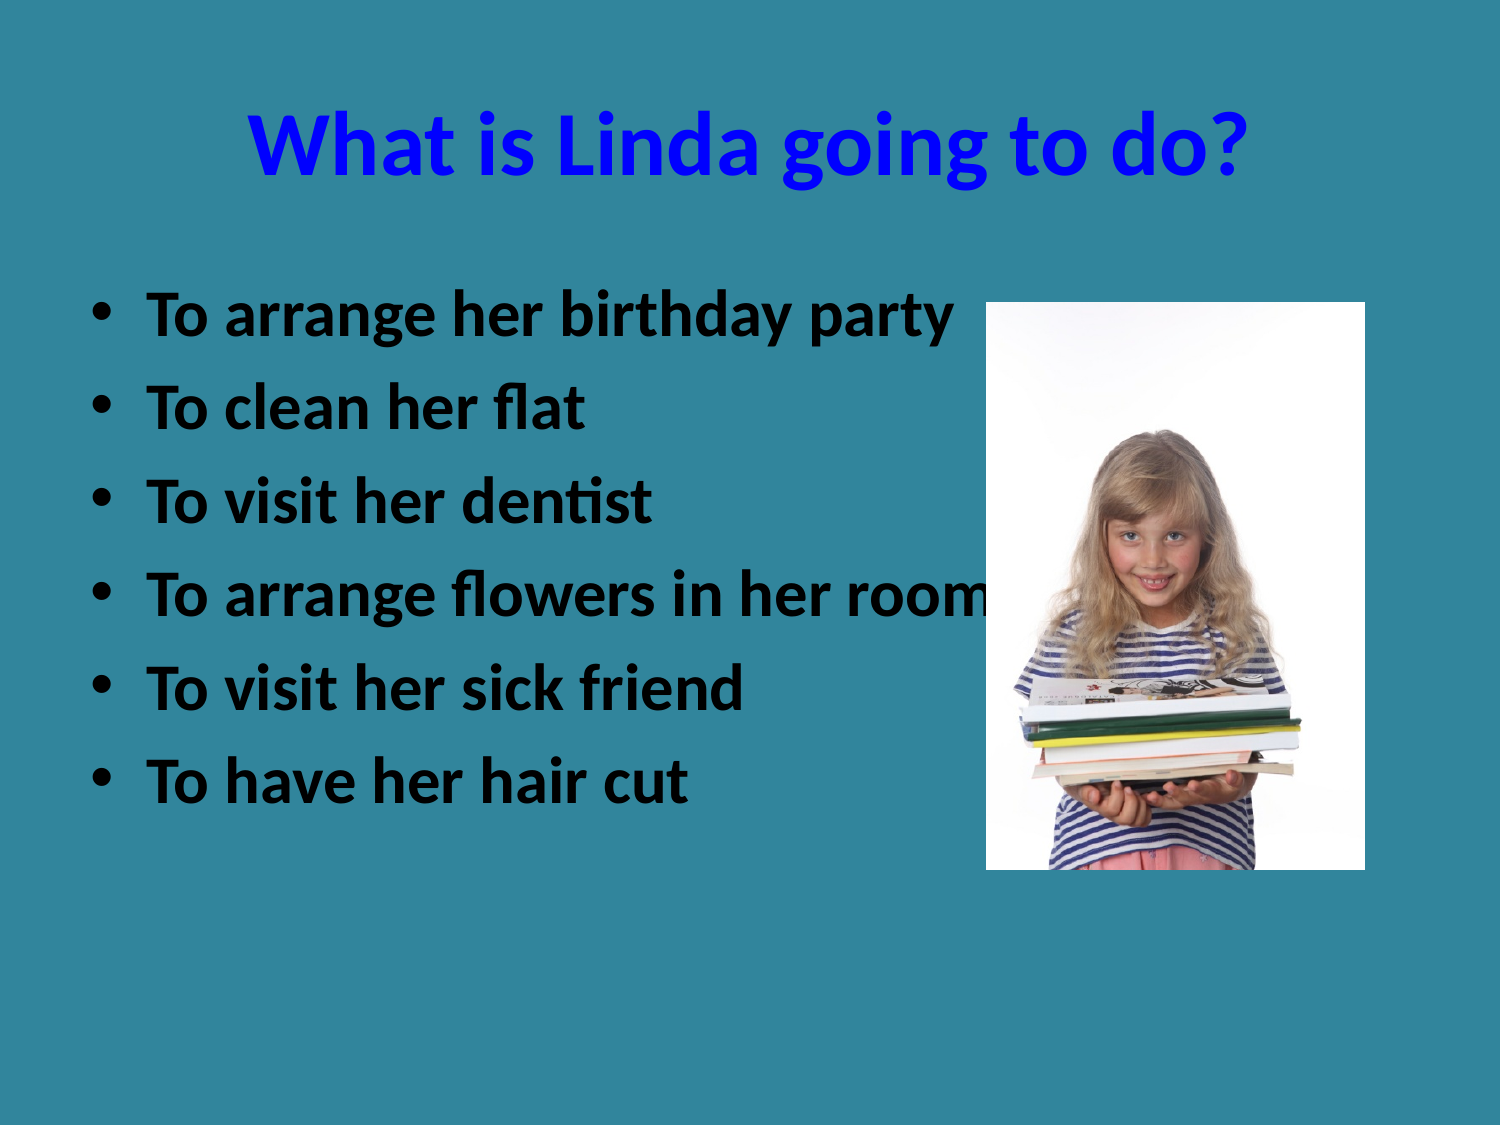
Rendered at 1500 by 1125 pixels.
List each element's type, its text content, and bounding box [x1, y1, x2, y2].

picture [985, 302, 1365, 870]
list To arrange her birthday party To clean her flat To visit her dentist To arrange flowers in her room To visit her sick friend To have her hair cut [75, 262, 1425, 1005]
title What is Linda going to do? [75, 45, 1425, 233]
